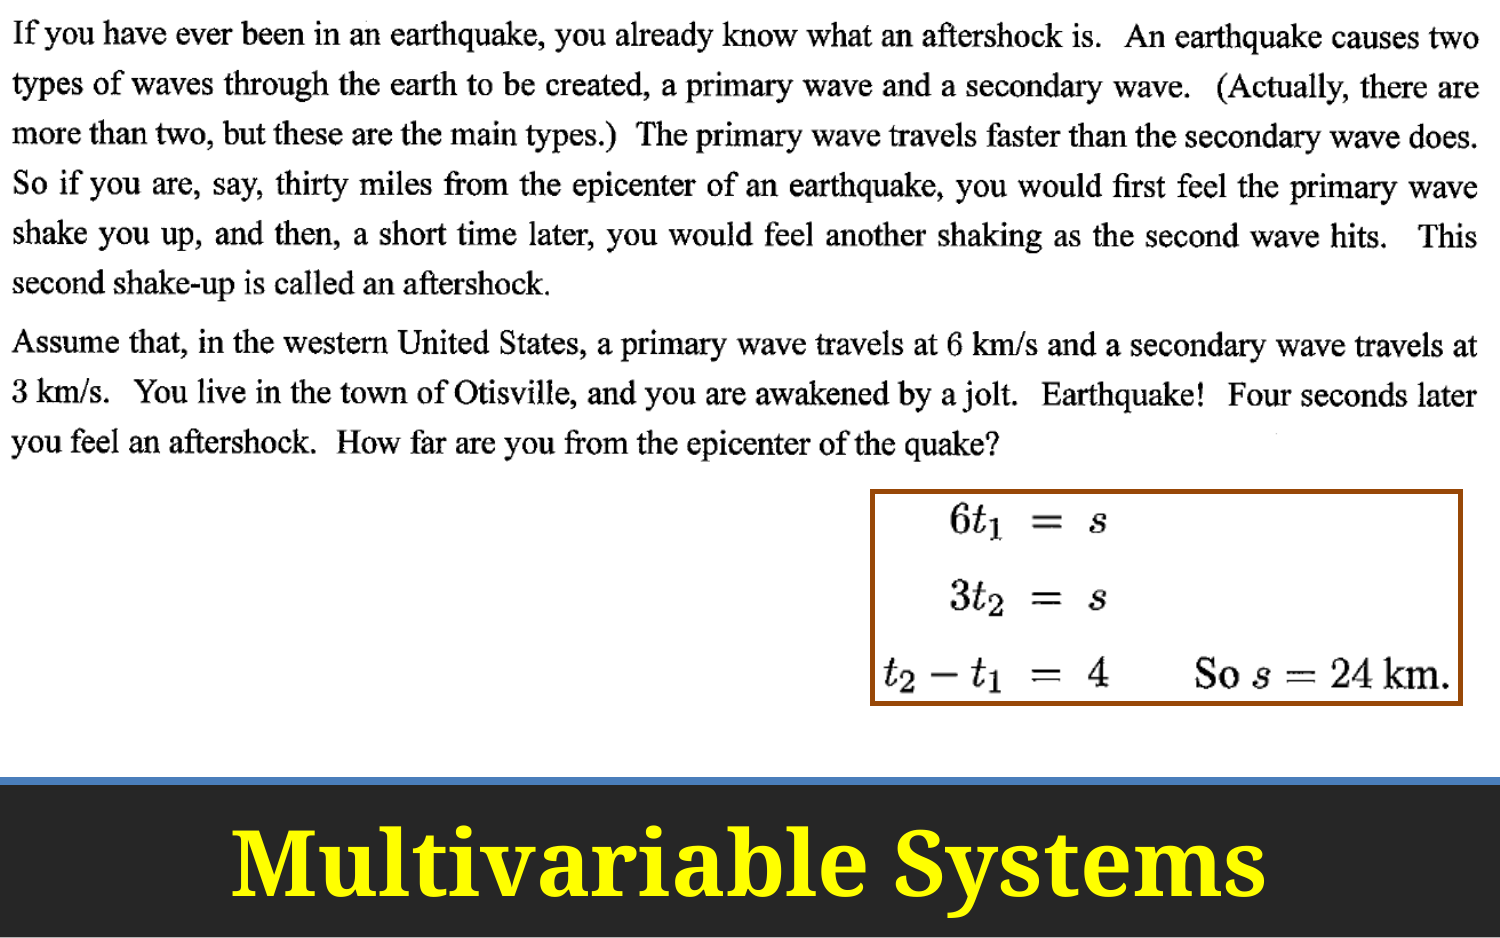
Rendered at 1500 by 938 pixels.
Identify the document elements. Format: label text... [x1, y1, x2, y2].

picture [0, 0, 1500, 702]
title Multivariable Systems [37, 781, 1463, 938]
